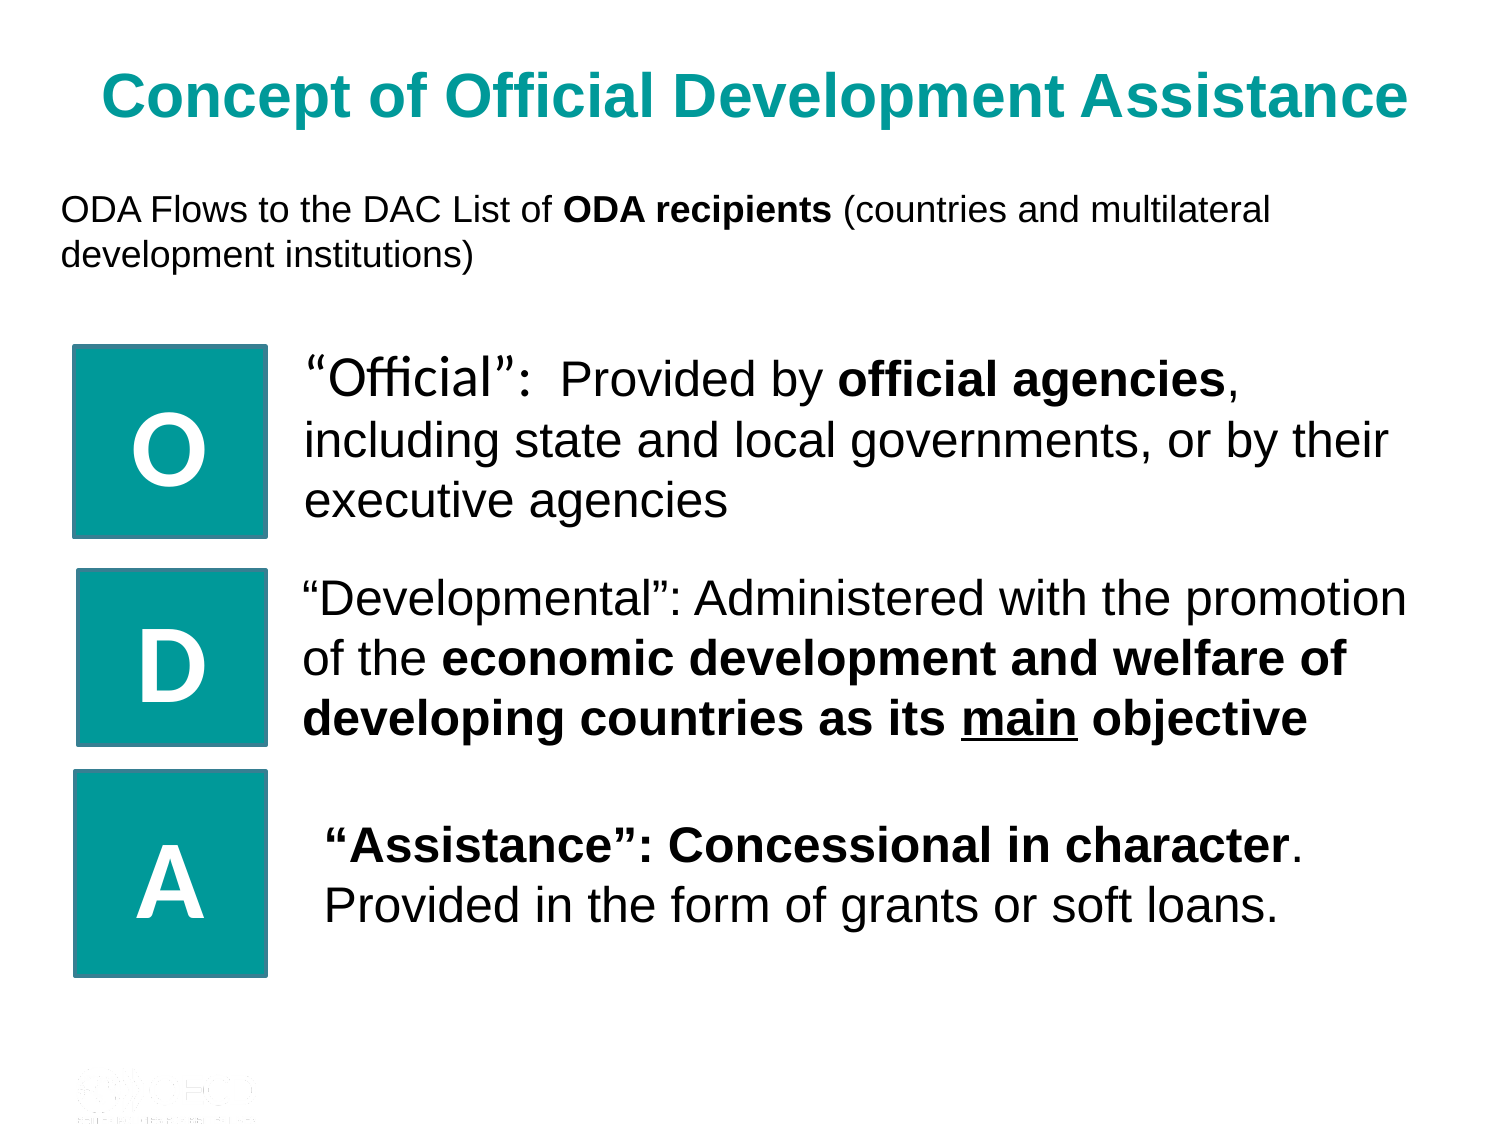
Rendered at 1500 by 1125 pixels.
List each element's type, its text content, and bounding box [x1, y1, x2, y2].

text_box “Assistance”: Concessional in character. Provided in the form of grants or soft loans. [308, 805, 1425, 941]
text_box A [73, 769, 268, 978]
text_box “Developmental”: Administered with the promotion of the economic development and welfare of developing countries as its main objective [287, 558, 1425, 753]
text_box Concept of Official Development Assistance [45, 47, 1467, 138]
text_box D [76, 568, 268, 747]
picture [76, 1067, 256, 1124]
text_box “Official”: Provided by official agencies, including state and local governments, or by their executive agencies [288, 330, 1427, 536]
text_box O [72, 344, 268, 539]
text_box ODA Flows to the DAC List of ODA recipients (countries and multilateral development institutions) [45, 177, 1426, 283]
